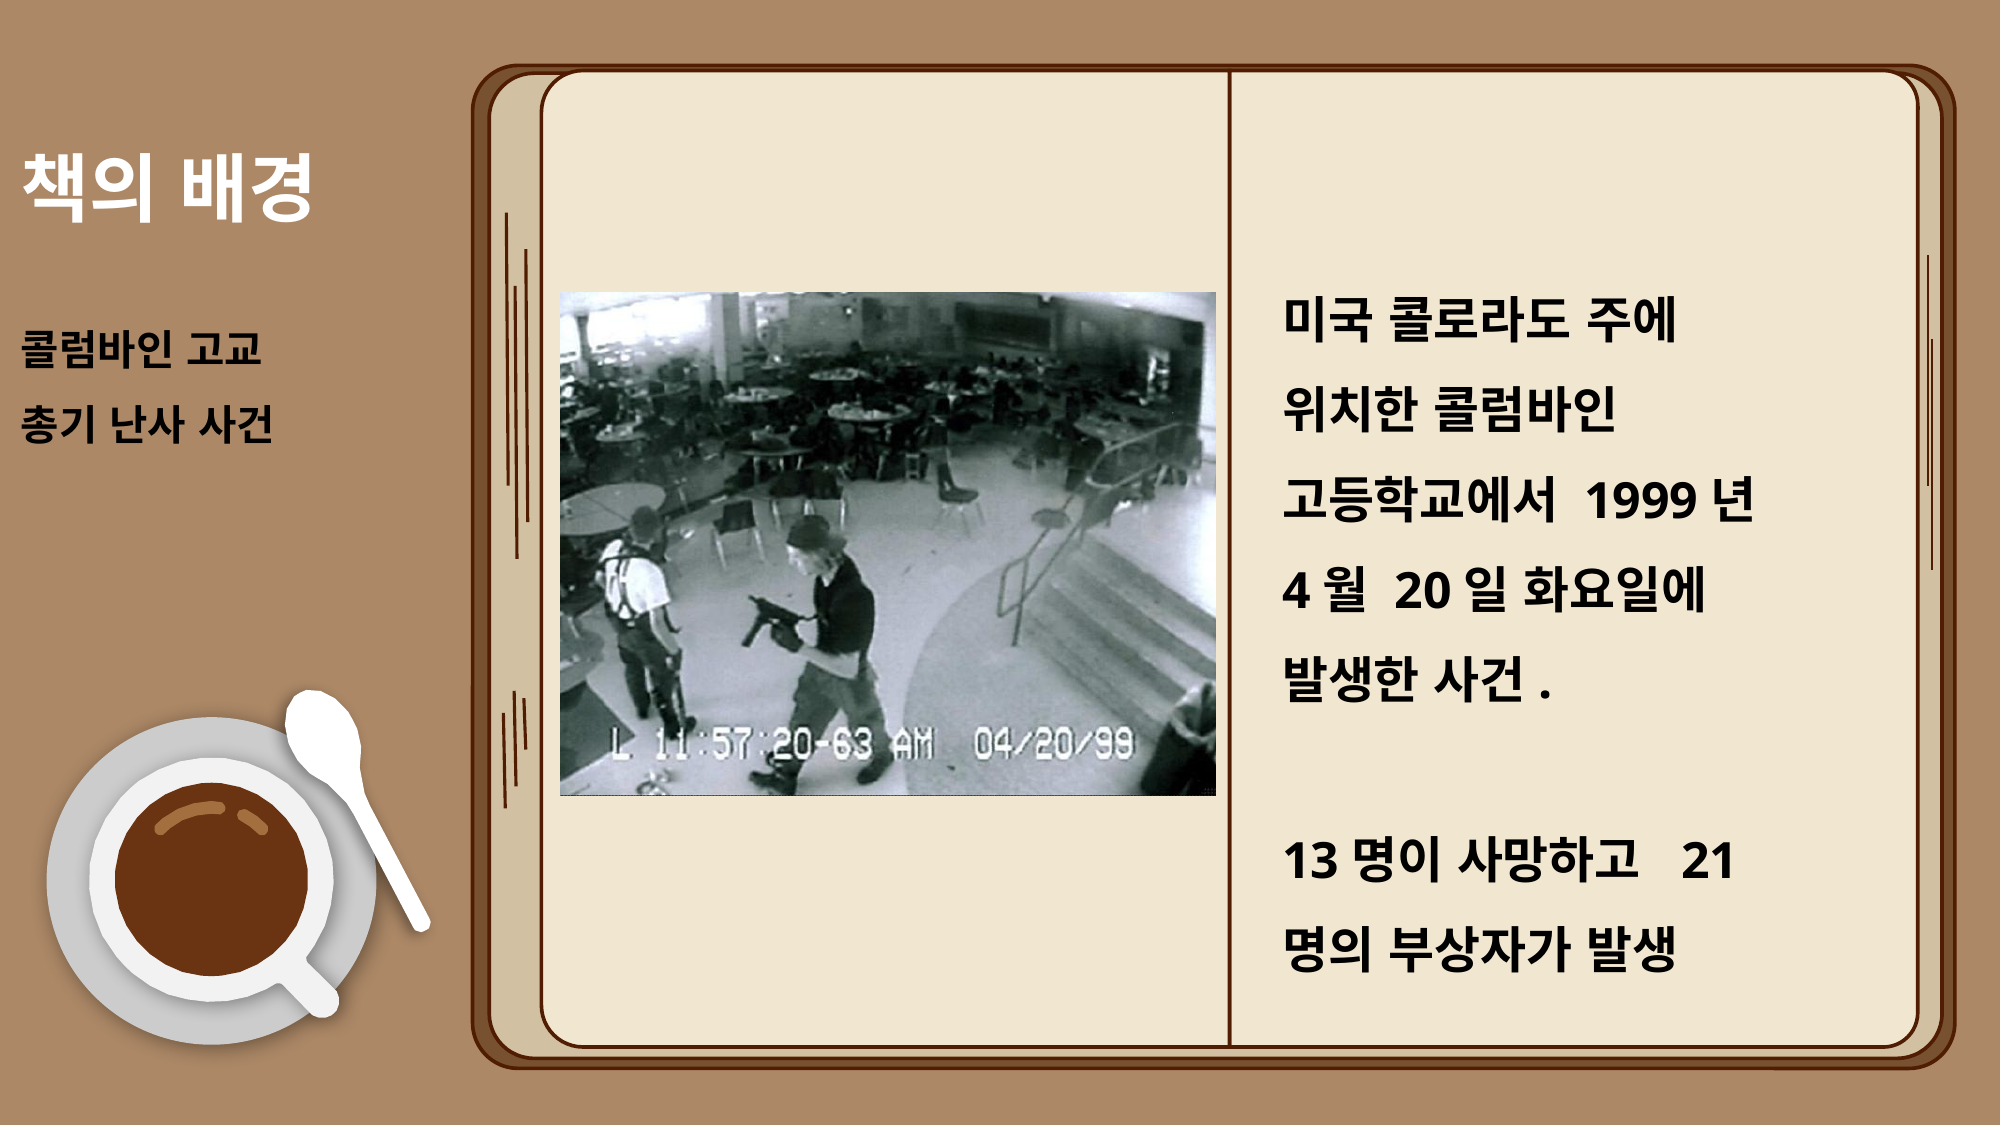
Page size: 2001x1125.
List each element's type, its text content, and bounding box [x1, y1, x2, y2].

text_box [472, 65, 1955, 1069]
picture [560, 292, 1216, 796]
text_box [46, 677, 397, 1045]
text_box 책의 배경 콜럼바인 고교 총기 난사 사건 [5, 88, 472, 457]
